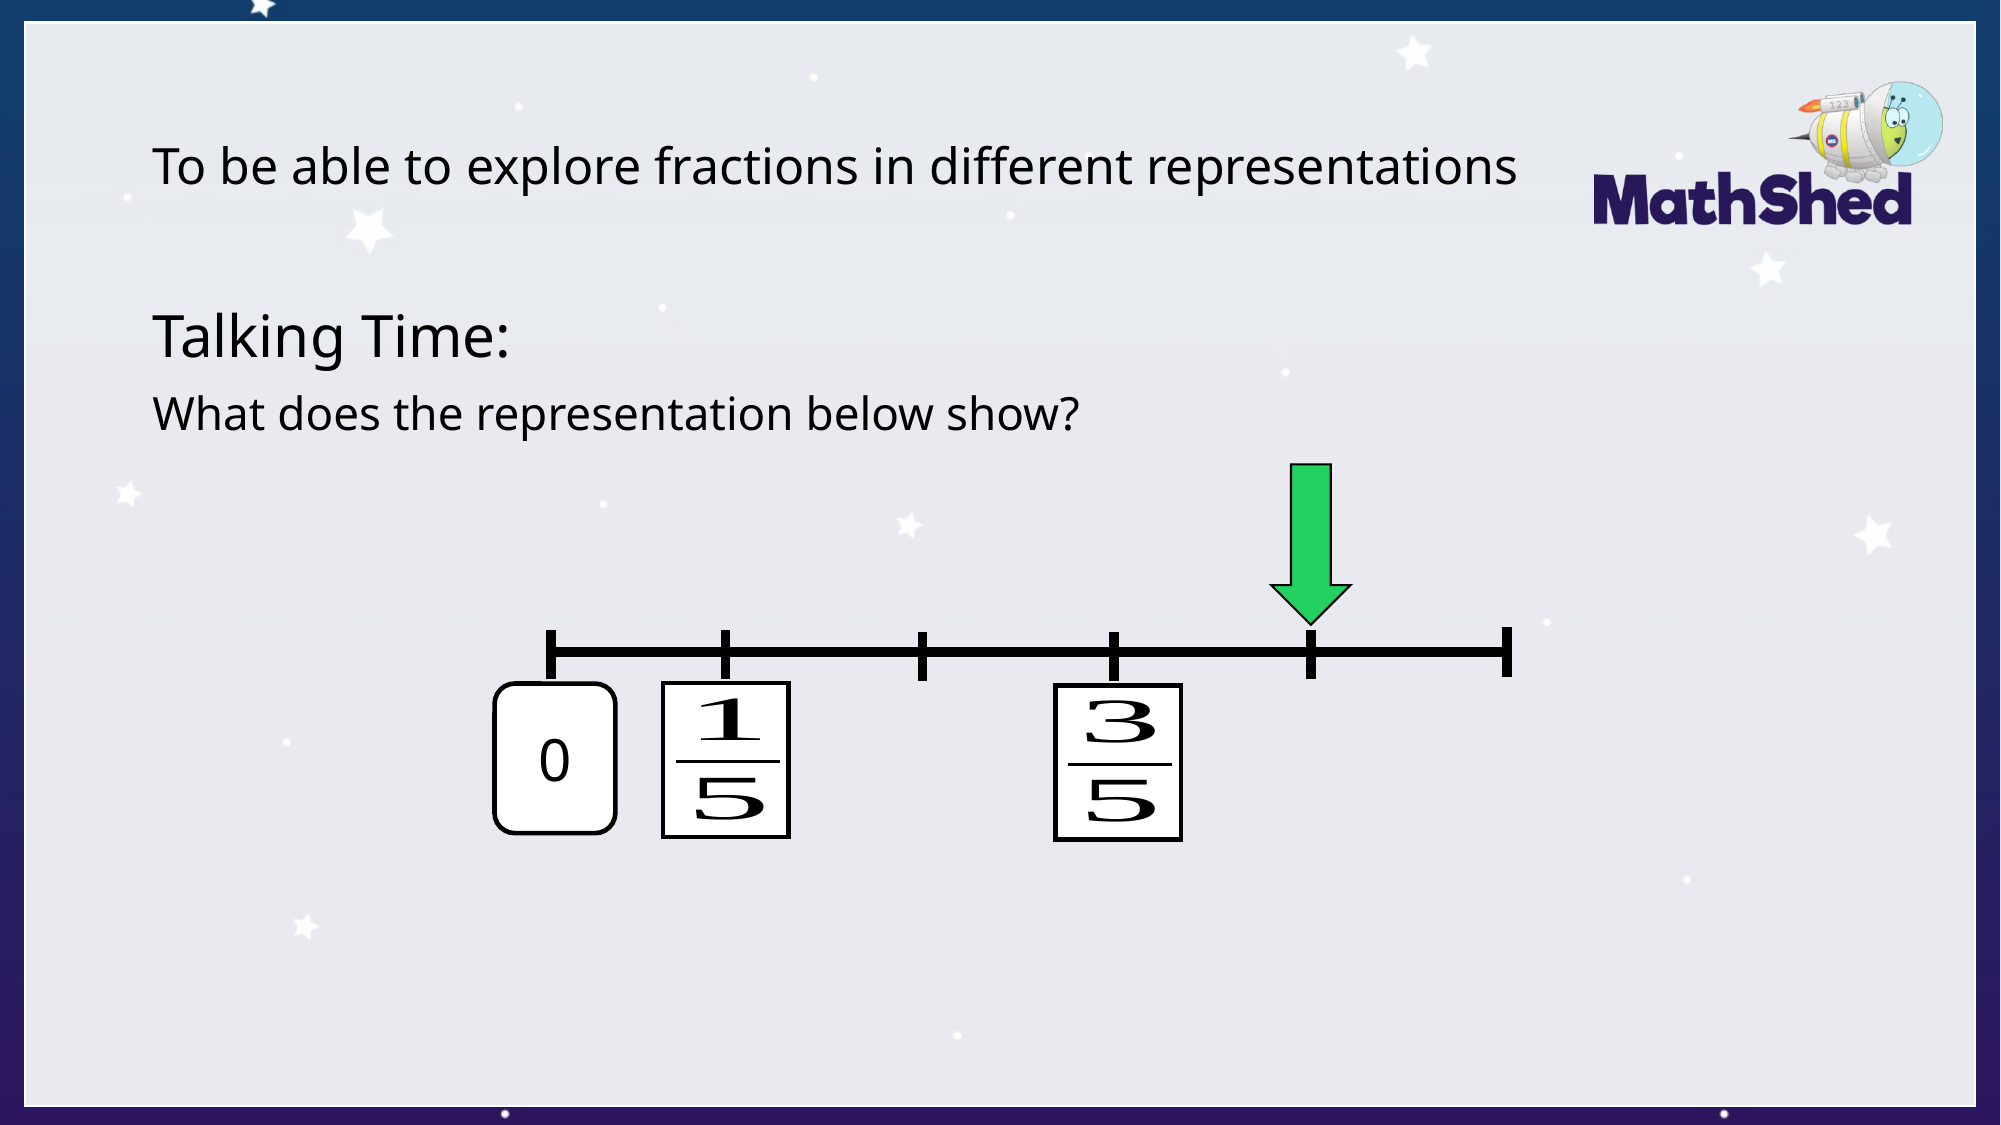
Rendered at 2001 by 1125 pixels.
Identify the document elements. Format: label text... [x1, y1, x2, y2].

text_box [927, 647, 1109, 657]
picture [0, 0, 2001, 1125]
text_box [721, 630, 730, 679]
text_box [918, 632, 927, 681]
title To be able to explore fractions in different representations [137, 59, 1578, 278]
text_box 0 [493, 682, 617, 835]
text_box [1316, 647, 1502, 657]
text_box [1306, 630, 1316, 679]
text_box [1268, 463, 1354, 627]
text_box [556, 647, 721, 657]
text_box [546, 630, 556, 679]
text_box [1109, 632, 1119, 681]
text_box [1502, 627, 1512, 677]
text_box [1119, 647, 1306, 657]
list Talking Time: What does the representation below show? [137, 299, 1863, 1014]
text_box [730, 647, 918, 657]
